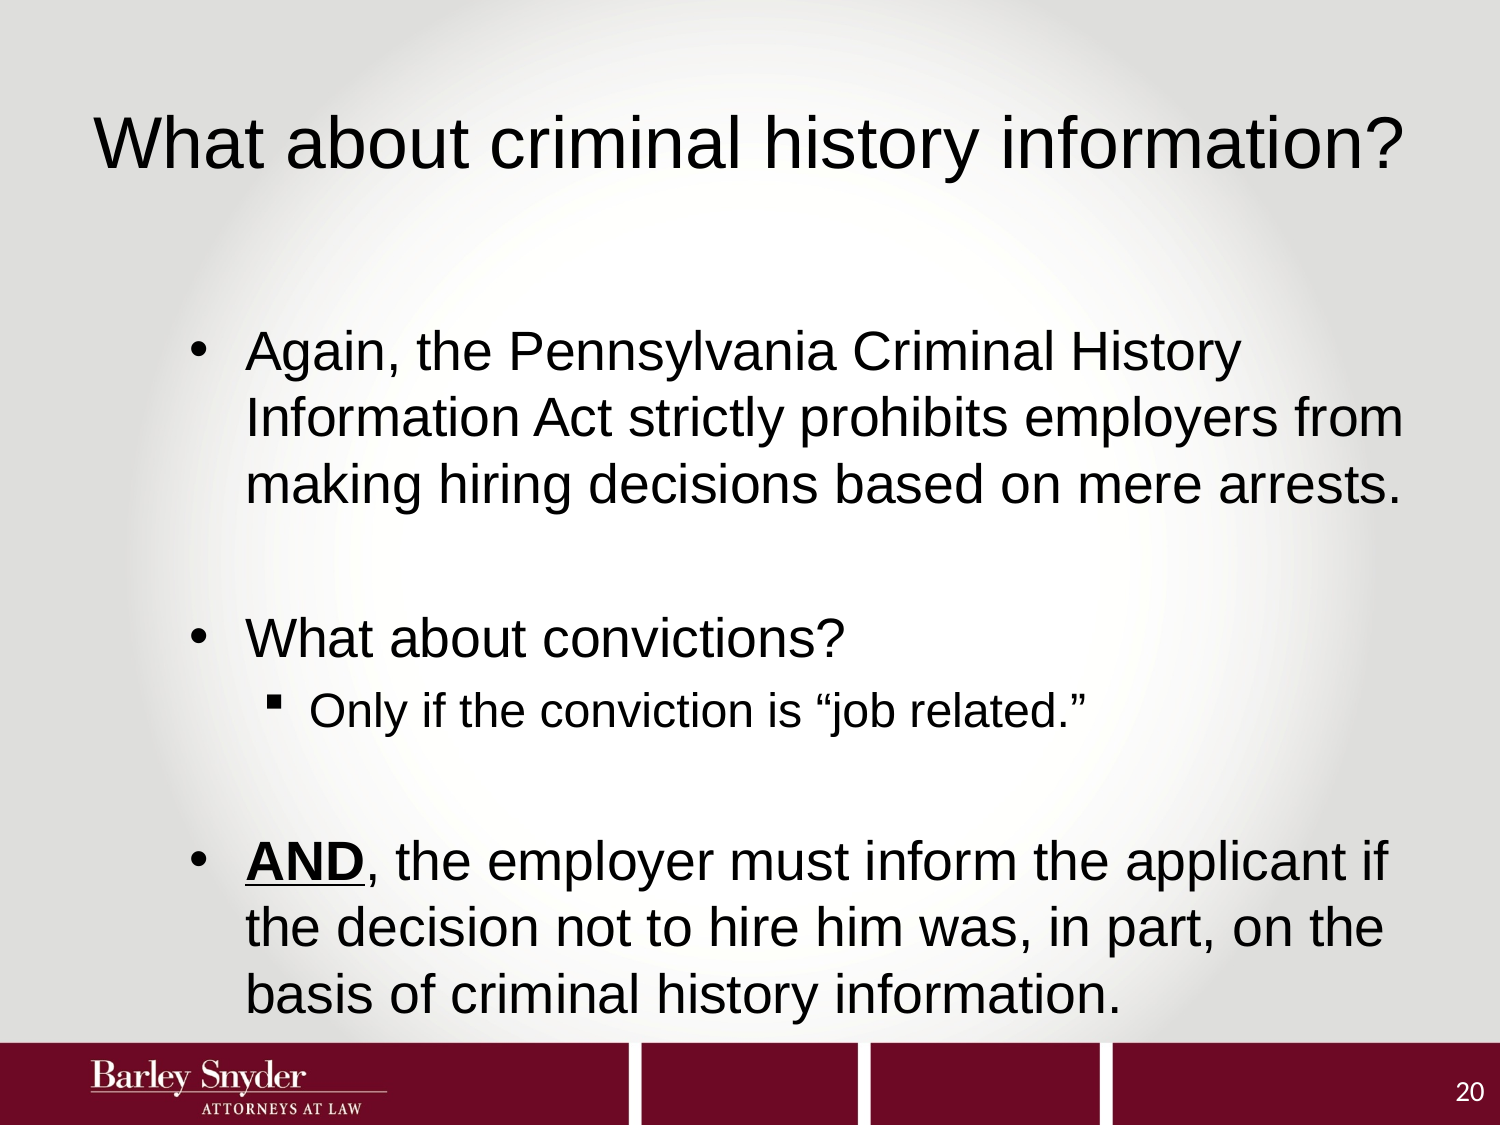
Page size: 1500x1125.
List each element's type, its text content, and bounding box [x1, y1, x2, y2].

list Again, the Pennsylvania Criminal History Information Act strictly prohibits employers from making hiring decisions based on mere arrests. What about convictions? Only if the conviction is “job related.” AND, the employer must inform the applicant if the decision not to hire him was, in part, on the basis of criminal history information. [174, 307, 1426, 1051]
title What about criminal history information? [74, 44, 1426, 233]
picture [0, 0, 1500, 1125]
slide_number 20 [1149, 1065, 1500, 1125]
